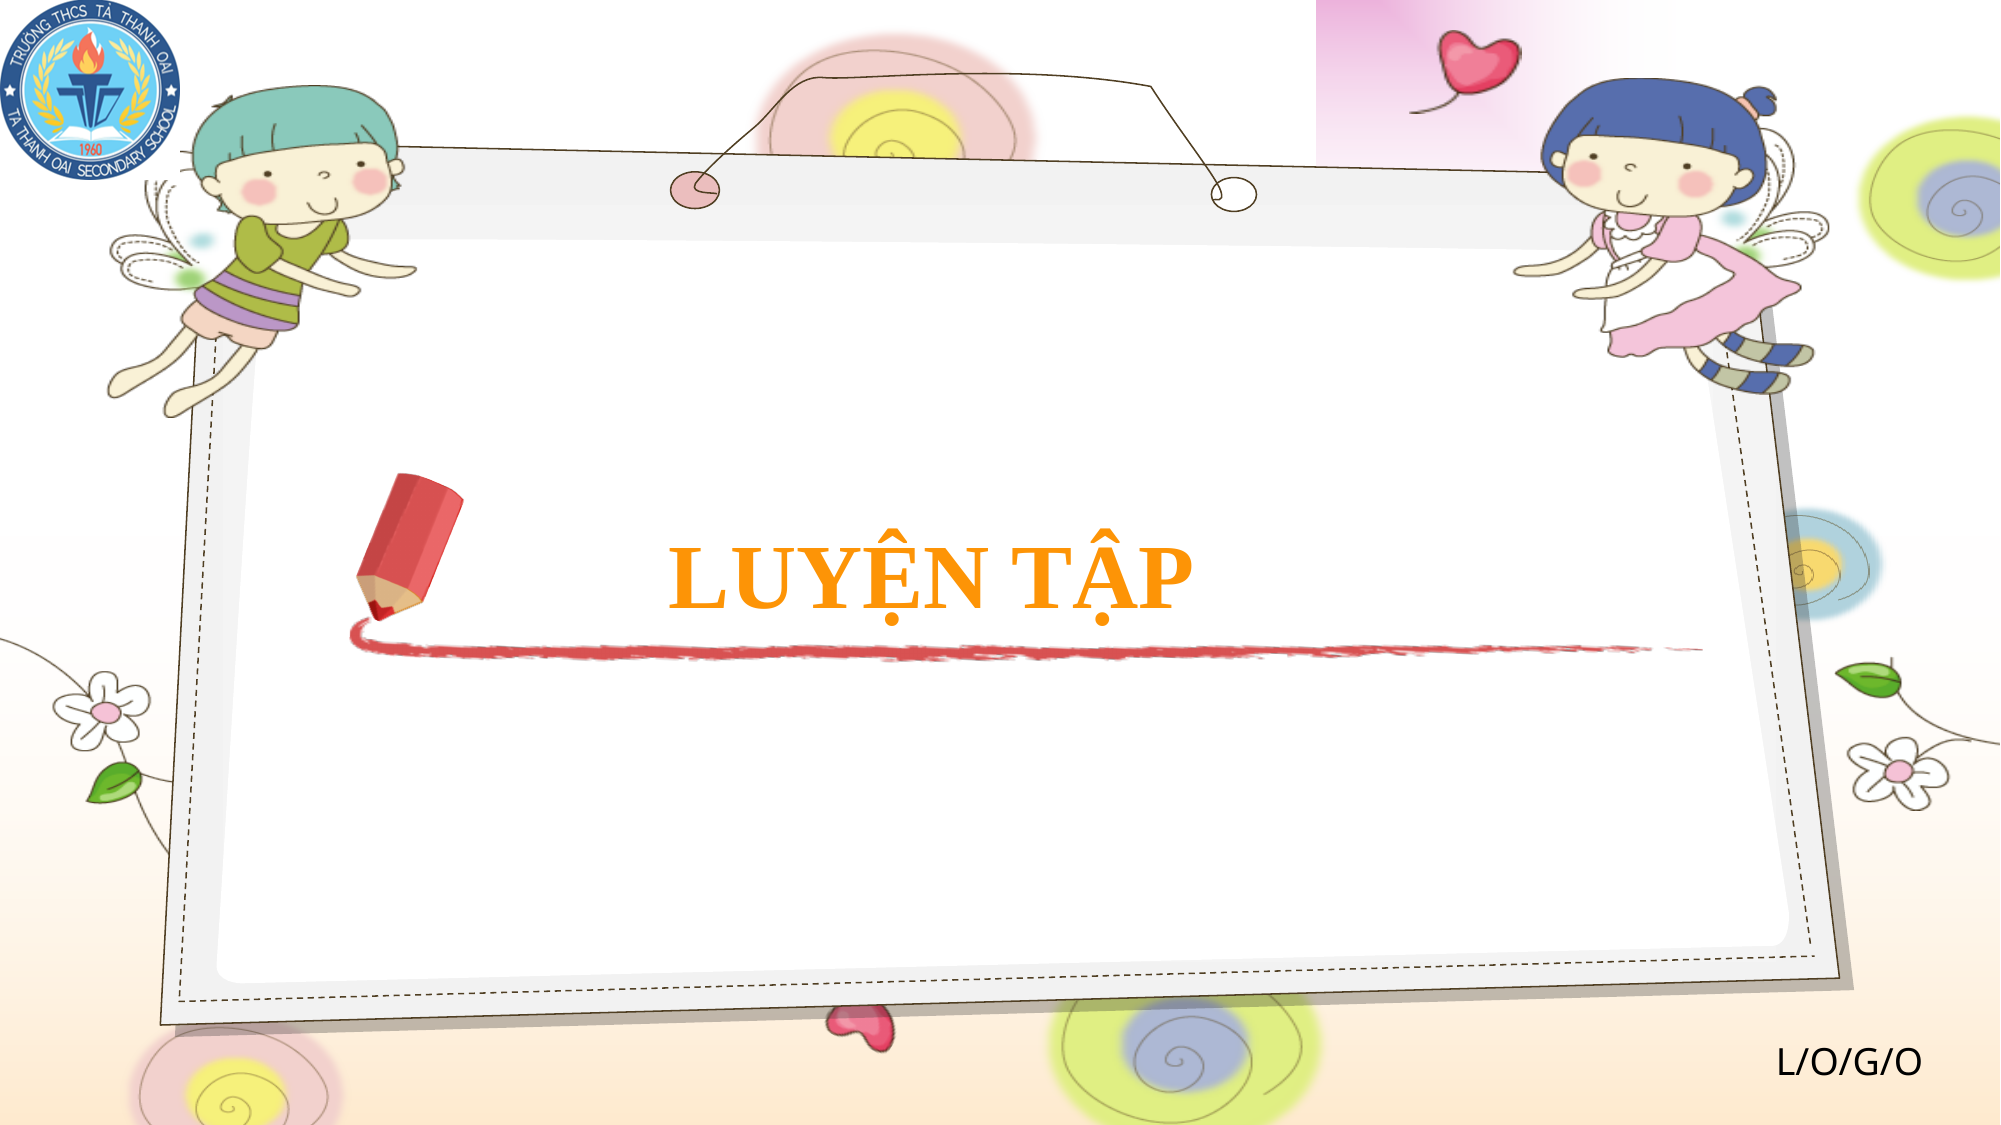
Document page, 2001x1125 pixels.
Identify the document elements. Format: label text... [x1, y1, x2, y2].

picture [0, 0, 451, 418]
picture [384, 468, 466, 509]
picture [1845, 101, 2000, 292]
picture [118, 1001, 356, 1125]
text_box LUYỆN TẬP [187, 509, 1677, 635]
picture [1409, 30, 1837, 395]
picture [800, 1005, 915, 1062]
picture [0, 633, 179, 981]
picture [1031, 993, 1349, 1125]
picture [728, 75, 1069, 160]
picture [350, 635, 1702, 724]
picture [1783, 490, 2000, 811]
picture [716, 24, 1069, 152]
